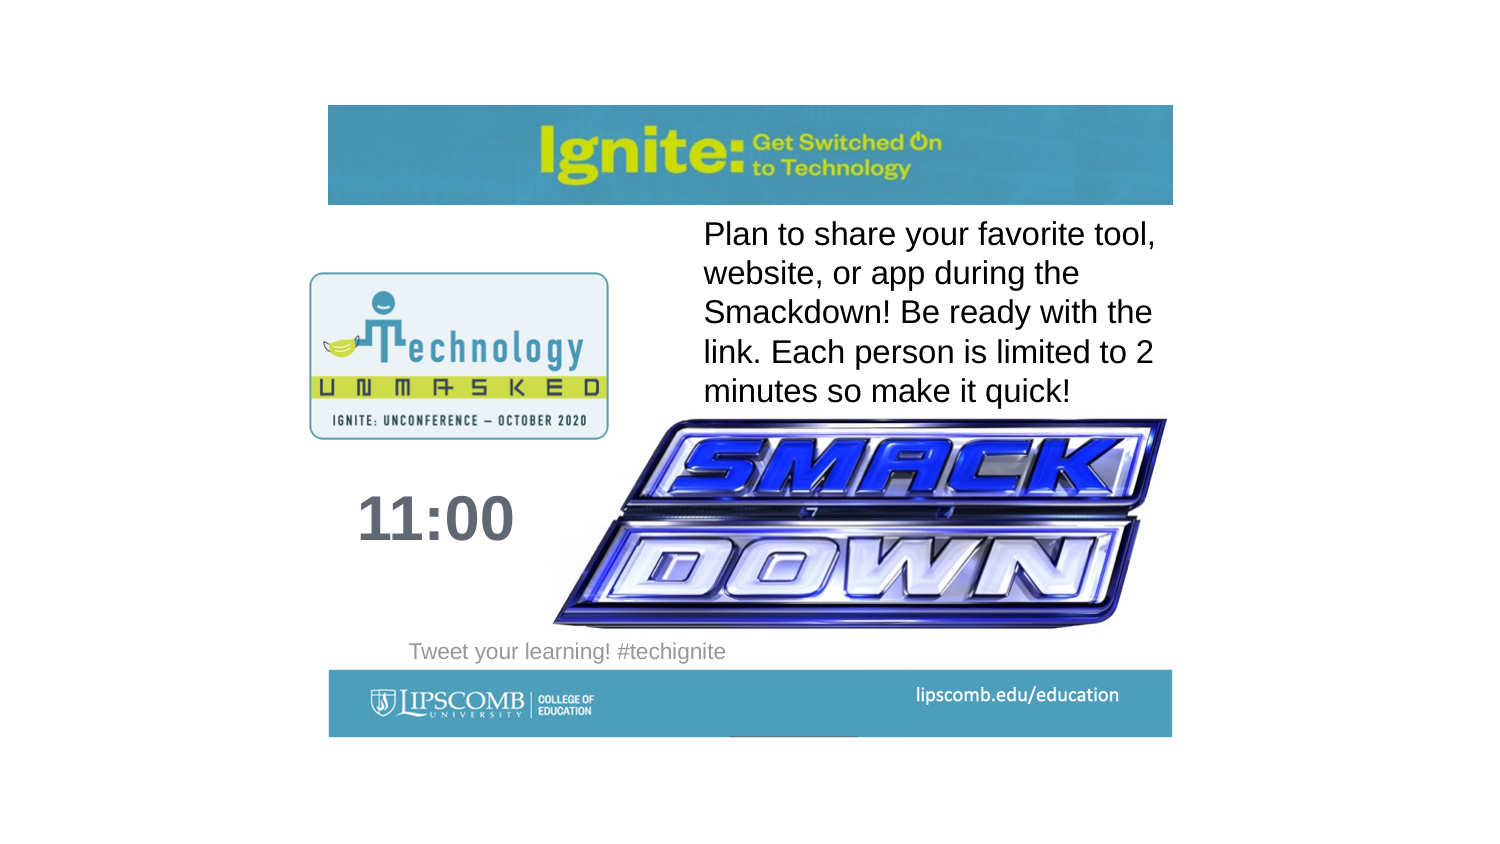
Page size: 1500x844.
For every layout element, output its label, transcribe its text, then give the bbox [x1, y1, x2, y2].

text_box 11:00 [329, 472, 537, 558]
text_box Plan to share your favorite tool, website, or app during the Smackdown! Be ready with the link. Each person is limited to 2 minutes so make it quick! [688, 209, 1176, 411]
picture [328, 105, 1173, 205]
picture [328, 668, 1173, 738]
text_box Tweet your learning! #techignite [328, 632, 807, 668]
picture [308, 272, 1176, 640]
